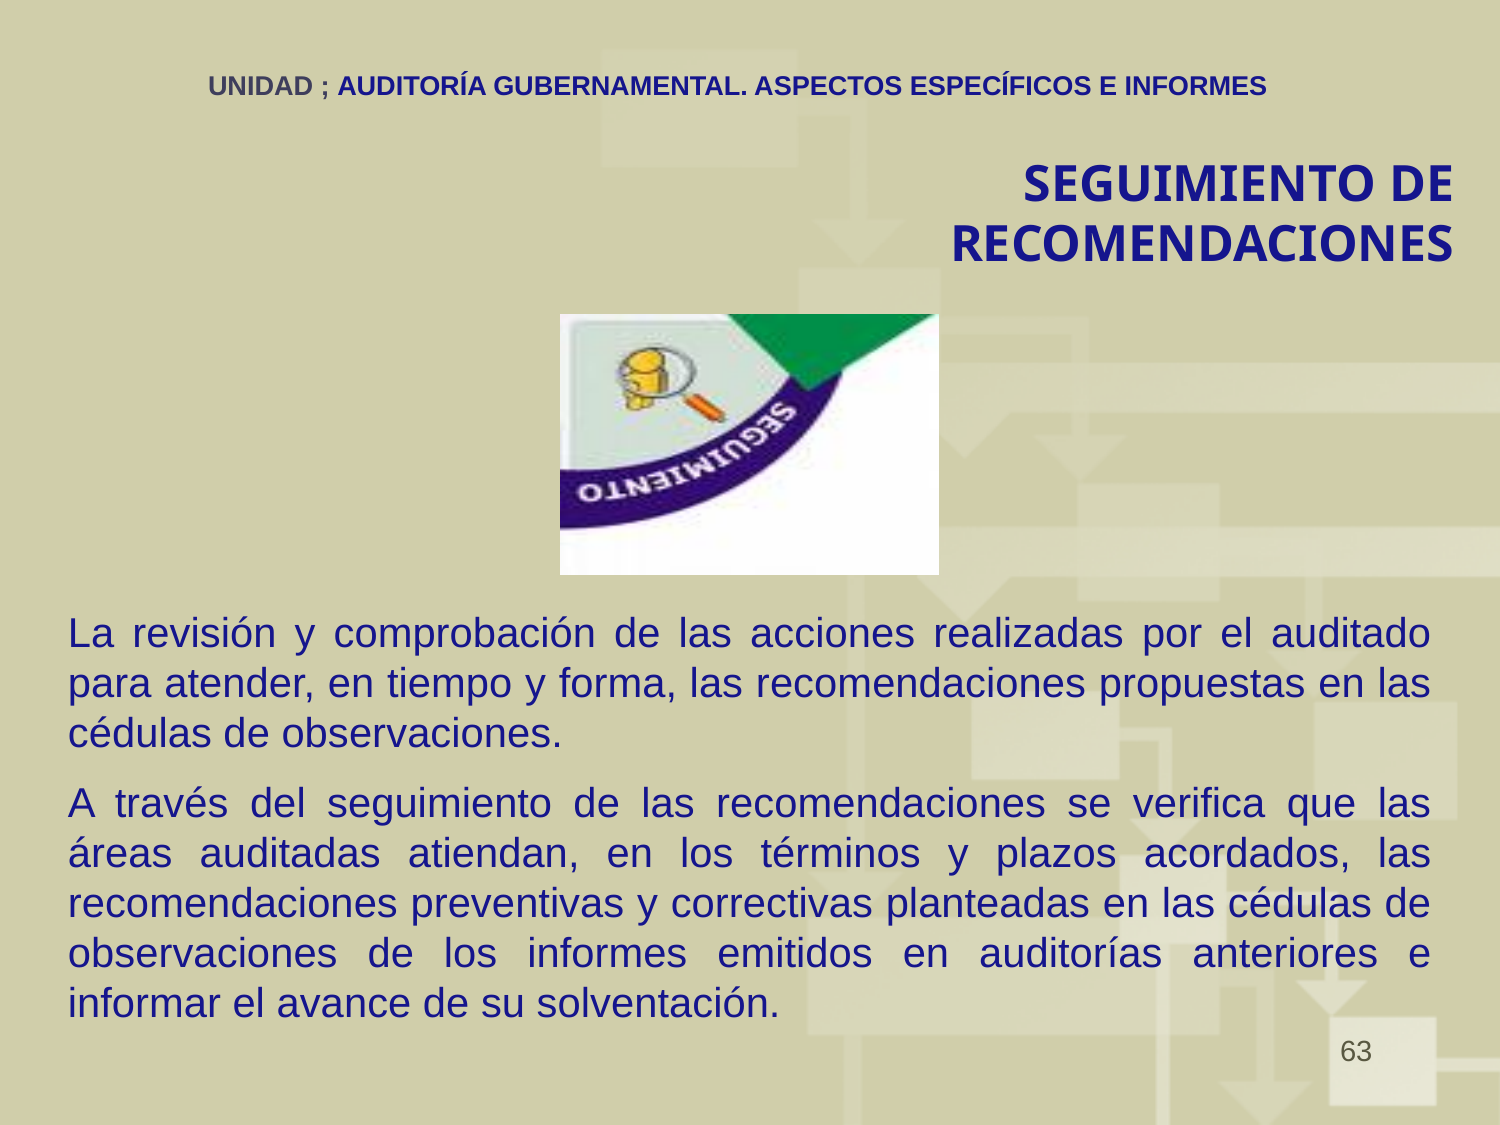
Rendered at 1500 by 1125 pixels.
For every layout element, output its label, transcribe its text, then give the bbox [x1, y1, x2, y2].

text_box SEGUIMIENTO DE RECOMENDACIONES [680, 144, 1470, 280]
text_box La revisión y comprobación de las acciones realizadas por el auditado para atender, en tiempo y forma, las recomendaciones propuestas en las cédulas de observaciones. A través del seguimiento de las recomendaciones se verifica que las áreas auditadas atiendan, en los términos y plazos acordados, las recomendaciones preventivas y correctivas planteadas en las cédulas de observaciones de los informes emitidos en auditorías anteriores e informar el avance de su solventación. [53, 597, 1447, 1034]
picture [0, 0, 1500, 1125]
slide_number 63 [1074, 1034, 1388, 1100]
title UNIDAD ; AUDITORÍA GUBERNAMENTAL. ASPECTOS ESPECÍFICOS E INFORMES [87, 25, 1388, 144]
